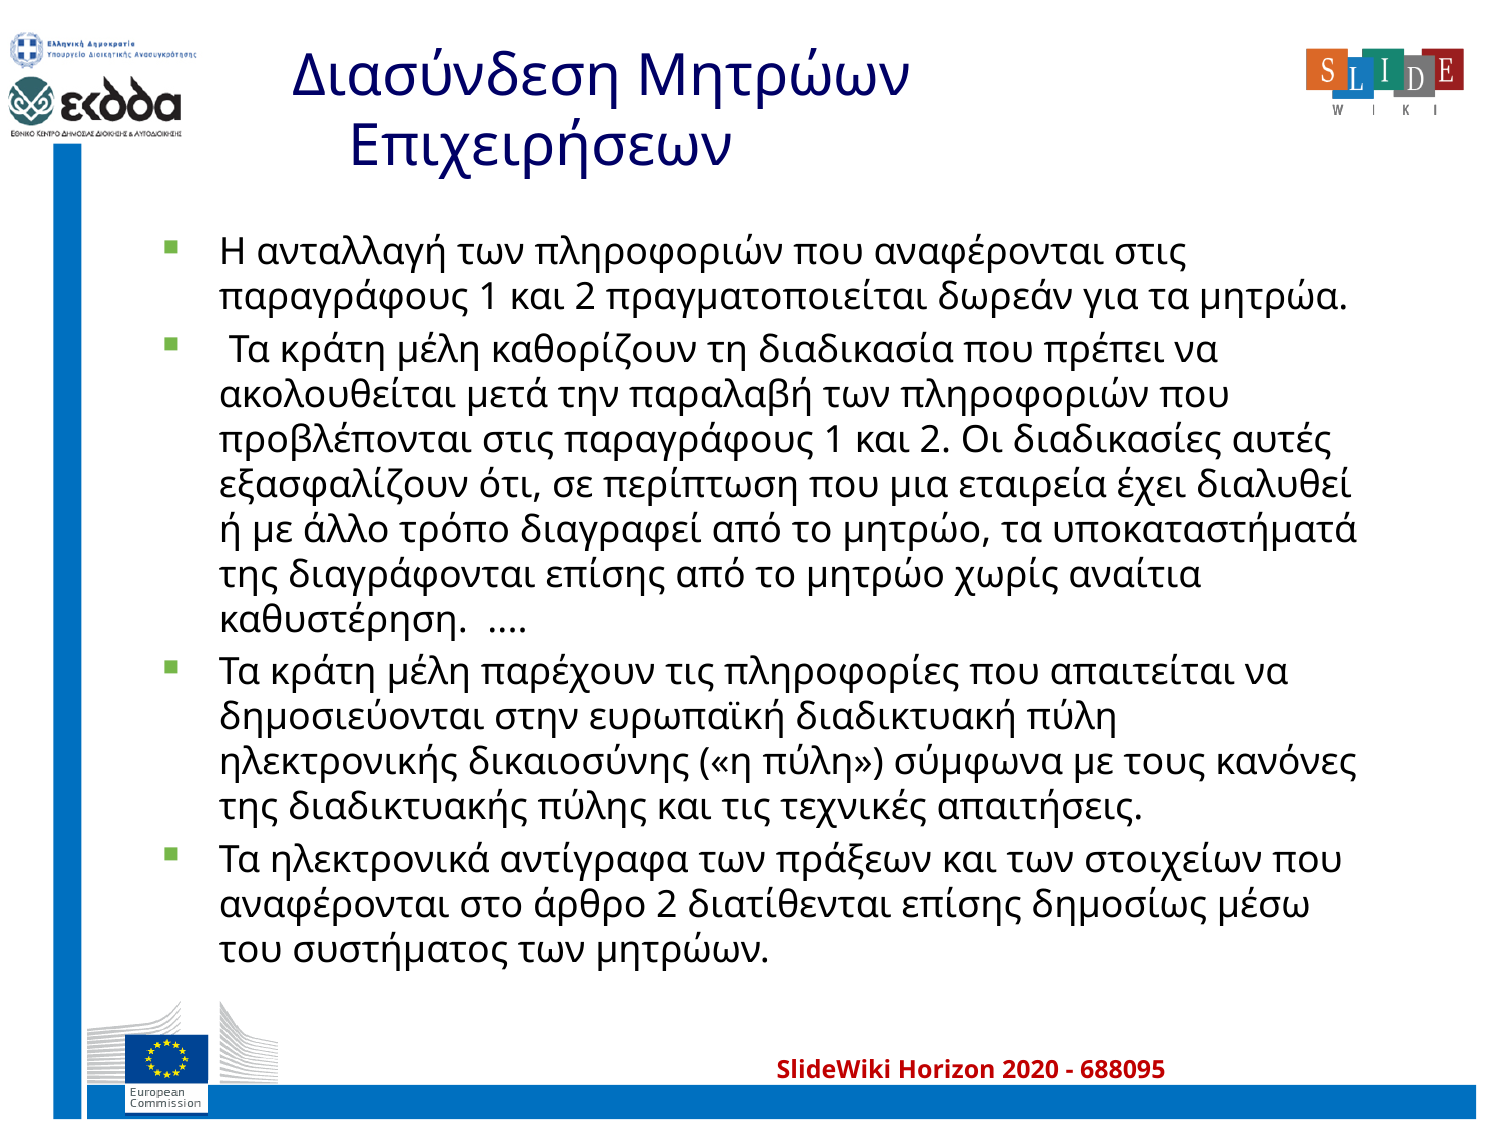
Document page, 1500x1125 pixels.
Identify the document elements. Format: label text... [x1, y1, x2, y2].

list Η ανταλλαγή των πληροφοριών που αναφέρονται στις παραγράφους 1 και 2 πραγματοποιείται δωρεάν για τα μητρώα. Τα κράτη μέλη καθορίζουν τη διαδικασία που πρέπει να ακολουθείται μετά την παραλαβή των πληροφοριών που προβλέπονται στις παραγράφους 1 και 2. Οι διαδικασίες αυτές εξασφαλίζουν ότι, σε περίπτωση που μια εταιρεία έχει διαλυθεί ή με άλλο τρόπο διαγραφεί από το μητρώο, τα υποκαταστήματά της διαγράφονται επίσης από το μητρώο χωρίς αναίτια καθυστέρηση. .... Τα κράτη μέλη παρέχουν τις πληροφορίες που απαιτείται να δημοσιεύονται στην ευρωπαϊκή διαδικτυακή πύλη ηλεκτρονικής δικαιοσύνης («η πύλη») σύμφωνα με τους κανόνες της διαδικτυακής πύλης και τις τεχνικές απαιτήσεις. Τα ηλεκτρονικά αντίγραφα των πράξεων και των στοιχείων που αναφέρονται στο άρθρο 2 διατίθενται επίσης δημοσίως μέσω του συστήματος των μητρώων. [147, 219, 1377, 904]
title Διασύνδεση Μητρώων Επιχειρήσεων [277, 66, 1306, 185]
picture [1293, 34, 1474, 132]
picture [0, 29, 204, 143]
picture [87, 1001, 278, 1116]
